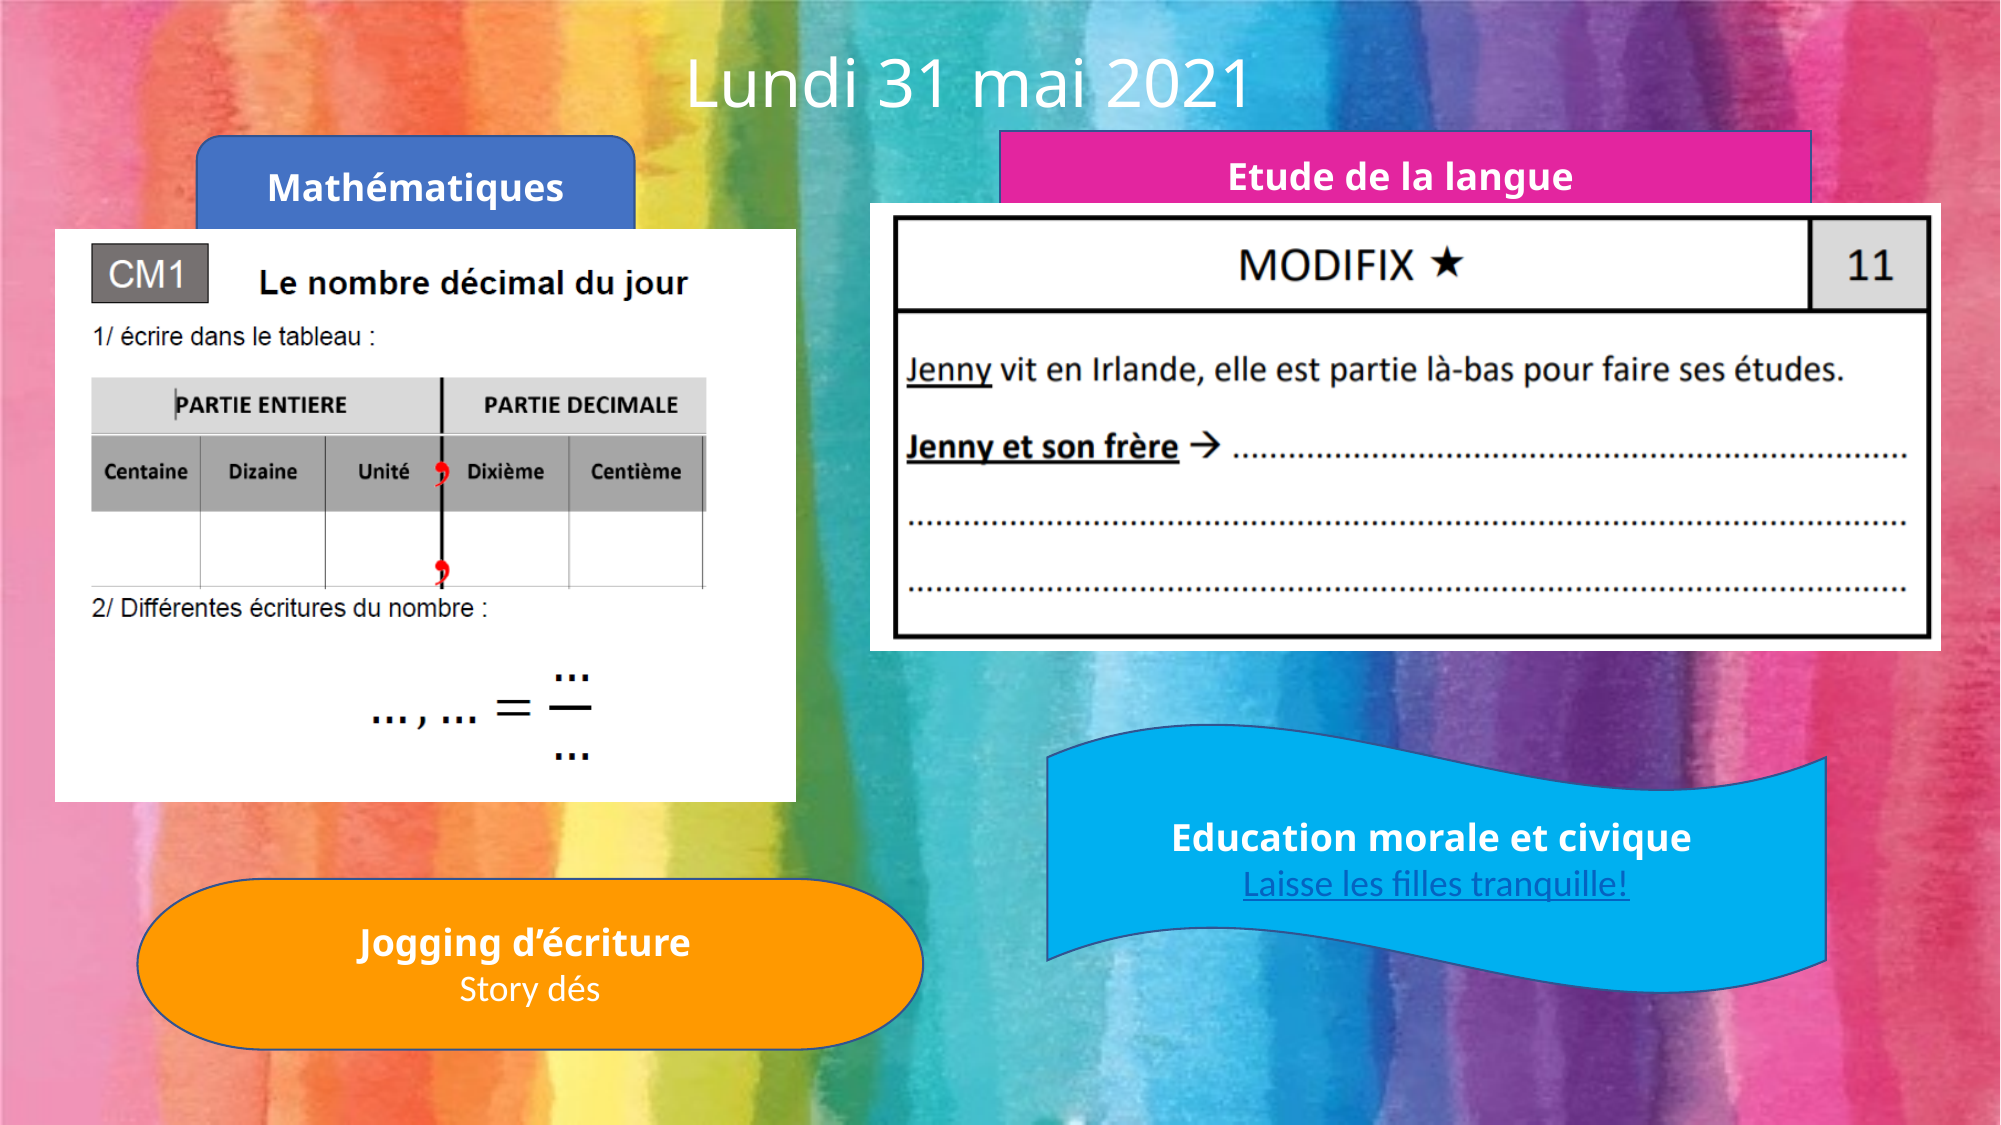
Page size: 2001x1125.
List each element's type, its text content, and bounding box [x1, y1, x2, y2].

text_box Lundi 31 mai 2021 [269, 33, 1674, 129]
text_box Education morale et civique Laisse les filles tranquille! [1046, 723, 1827, 994]
text_box Jogging d’écriture Story dés [136, 877, 925, 1051]
text_box Etude de la langue [999, 130, 1812, 203]
text_box Mathématiques [195, 135, 636, 229]
picture [0, 0, 2001, 1125]
